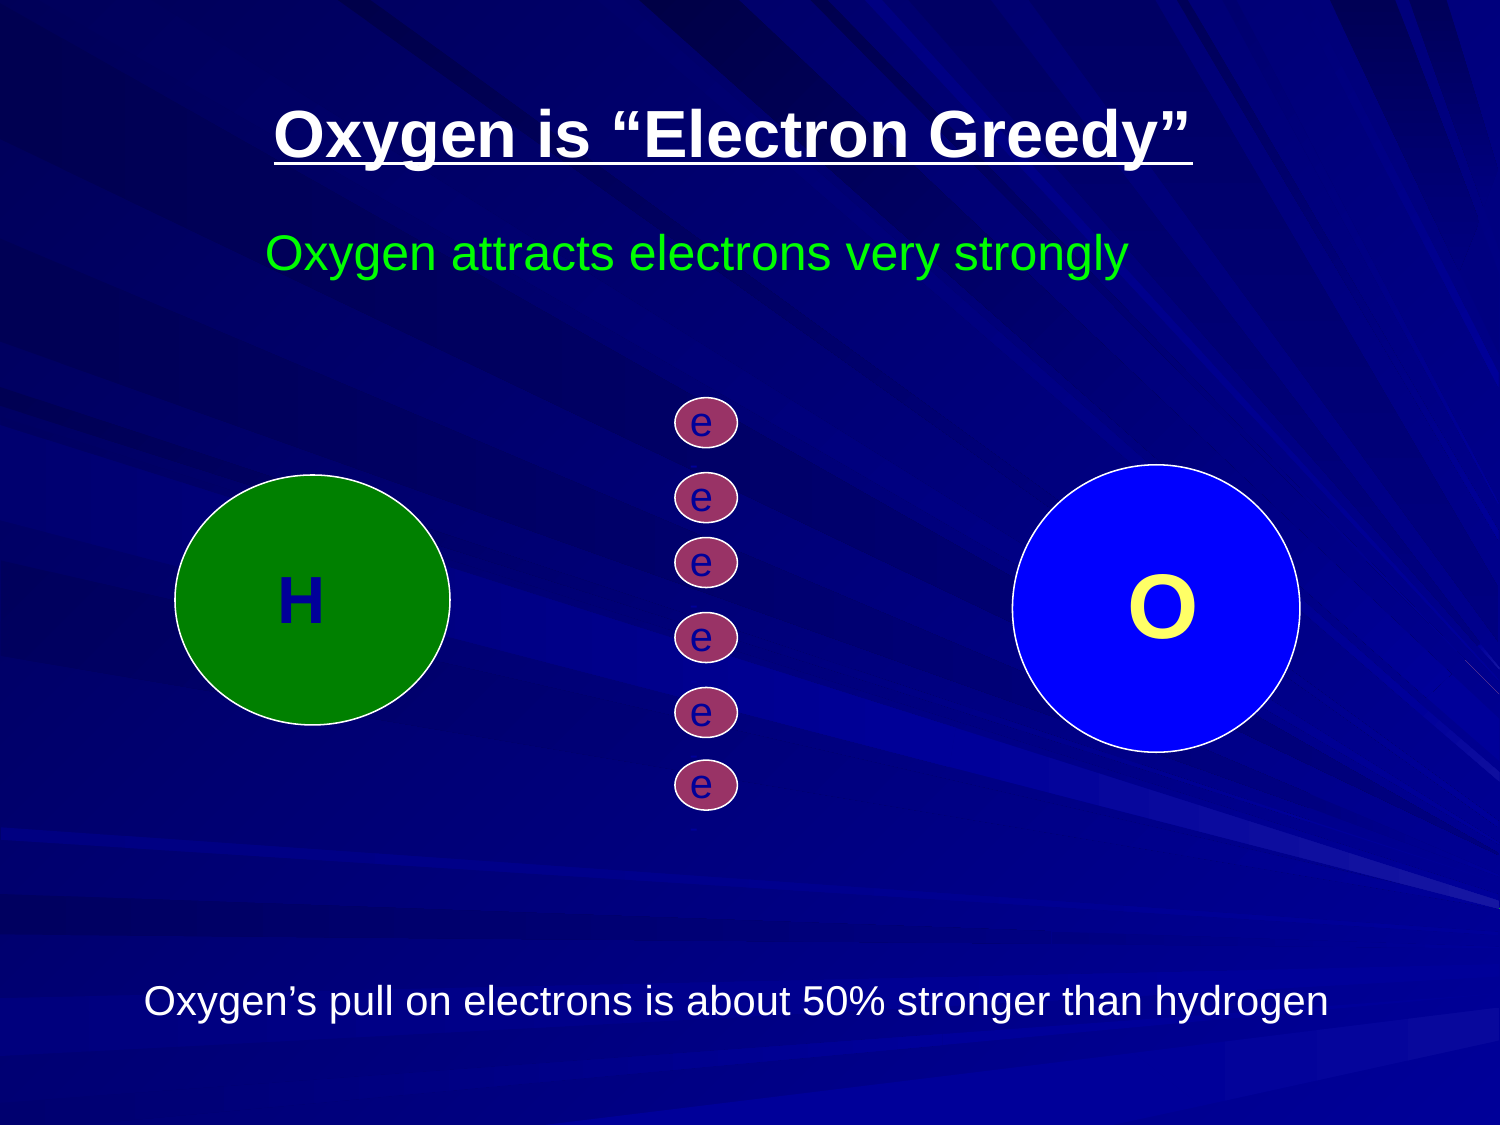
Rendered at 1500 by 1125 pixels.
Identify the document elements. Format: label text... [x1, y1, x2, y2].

text_box Oxygen is “Electron Greedy” [258, 83, 1299, 179]
text_box O [1112, 539, 1214, 665]
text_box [674, 387, 738, 848]
text_box [174, 474, 451, 725]
text_box [1012, 464, 1300, 753]
text_box H [262, 549, 341, 645]
text_box Oxygen attracts electrons very strongly [249, 212, 1233, 288]
text_box Oxygen’s pull on electrons is about 50% stronger than hydrogen [128, 966, 1395, 1032]
